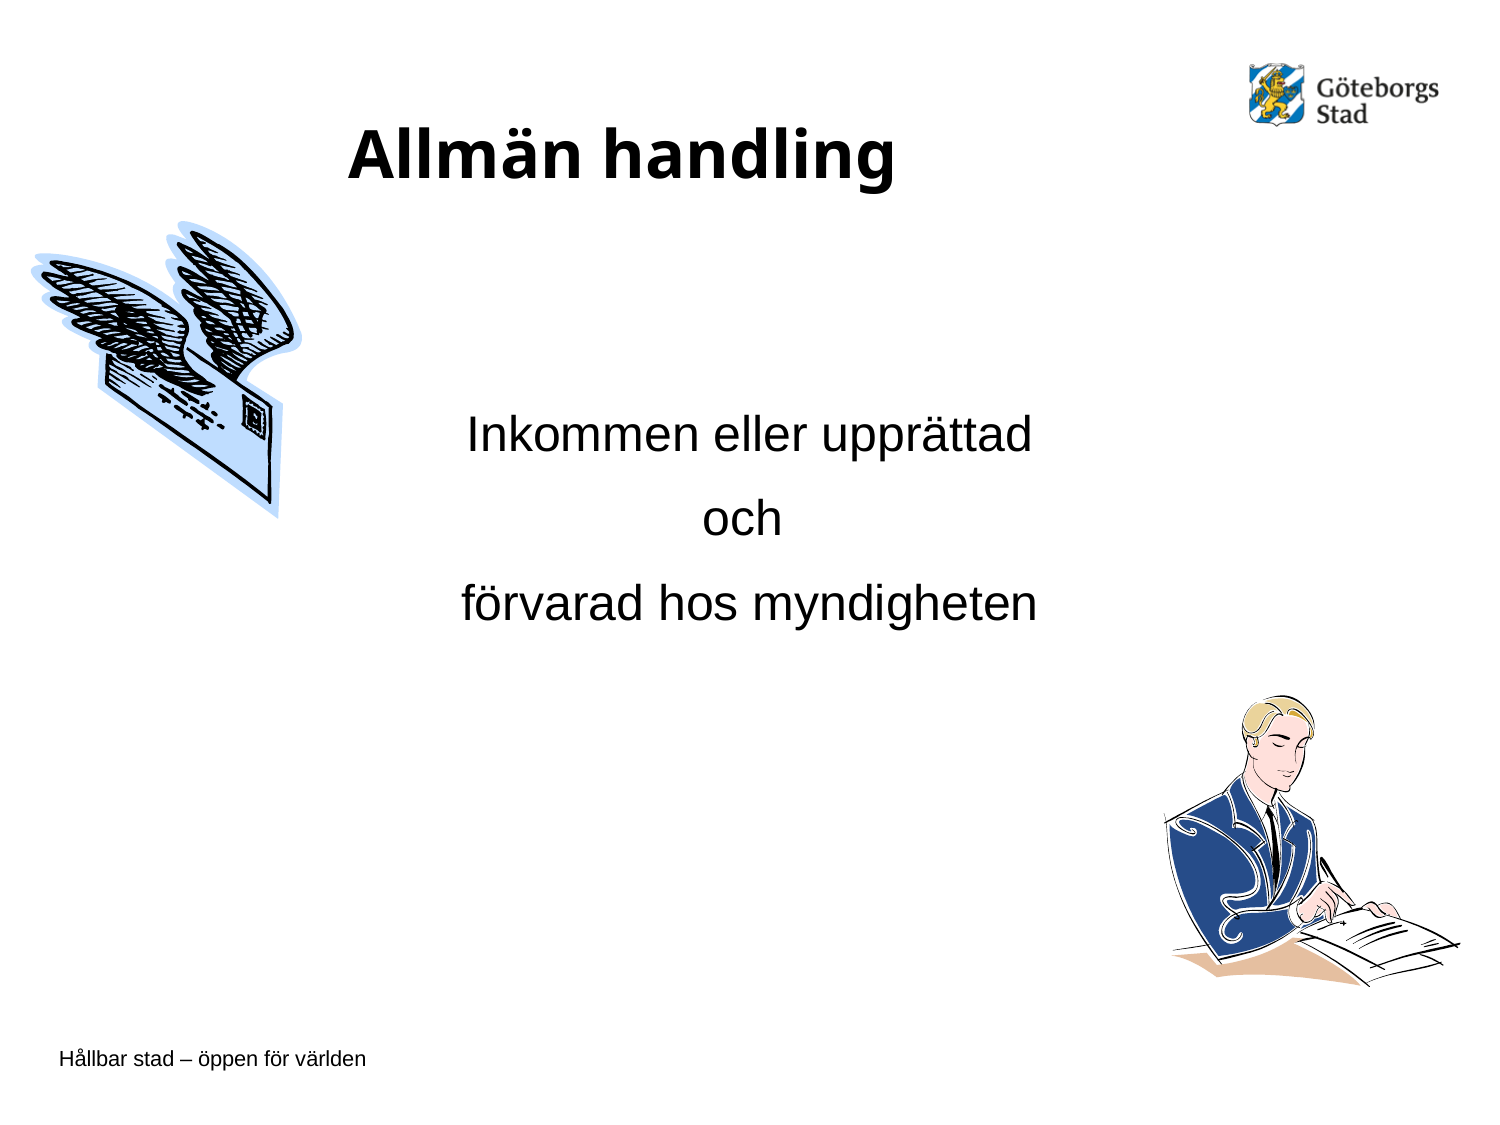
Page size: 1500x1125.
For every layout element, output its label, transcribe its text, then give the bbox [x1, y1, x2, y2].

picture [29, 219, 305, 519]
list Inkommen eller upprättad och förvarad hos myndigheten [129, 286, 1371, 948]
picture [1249, 63, 1439, 127]
picture [1163, 692, 1462, 988]
title Allmän handling [59, 63, 1188, 252]
